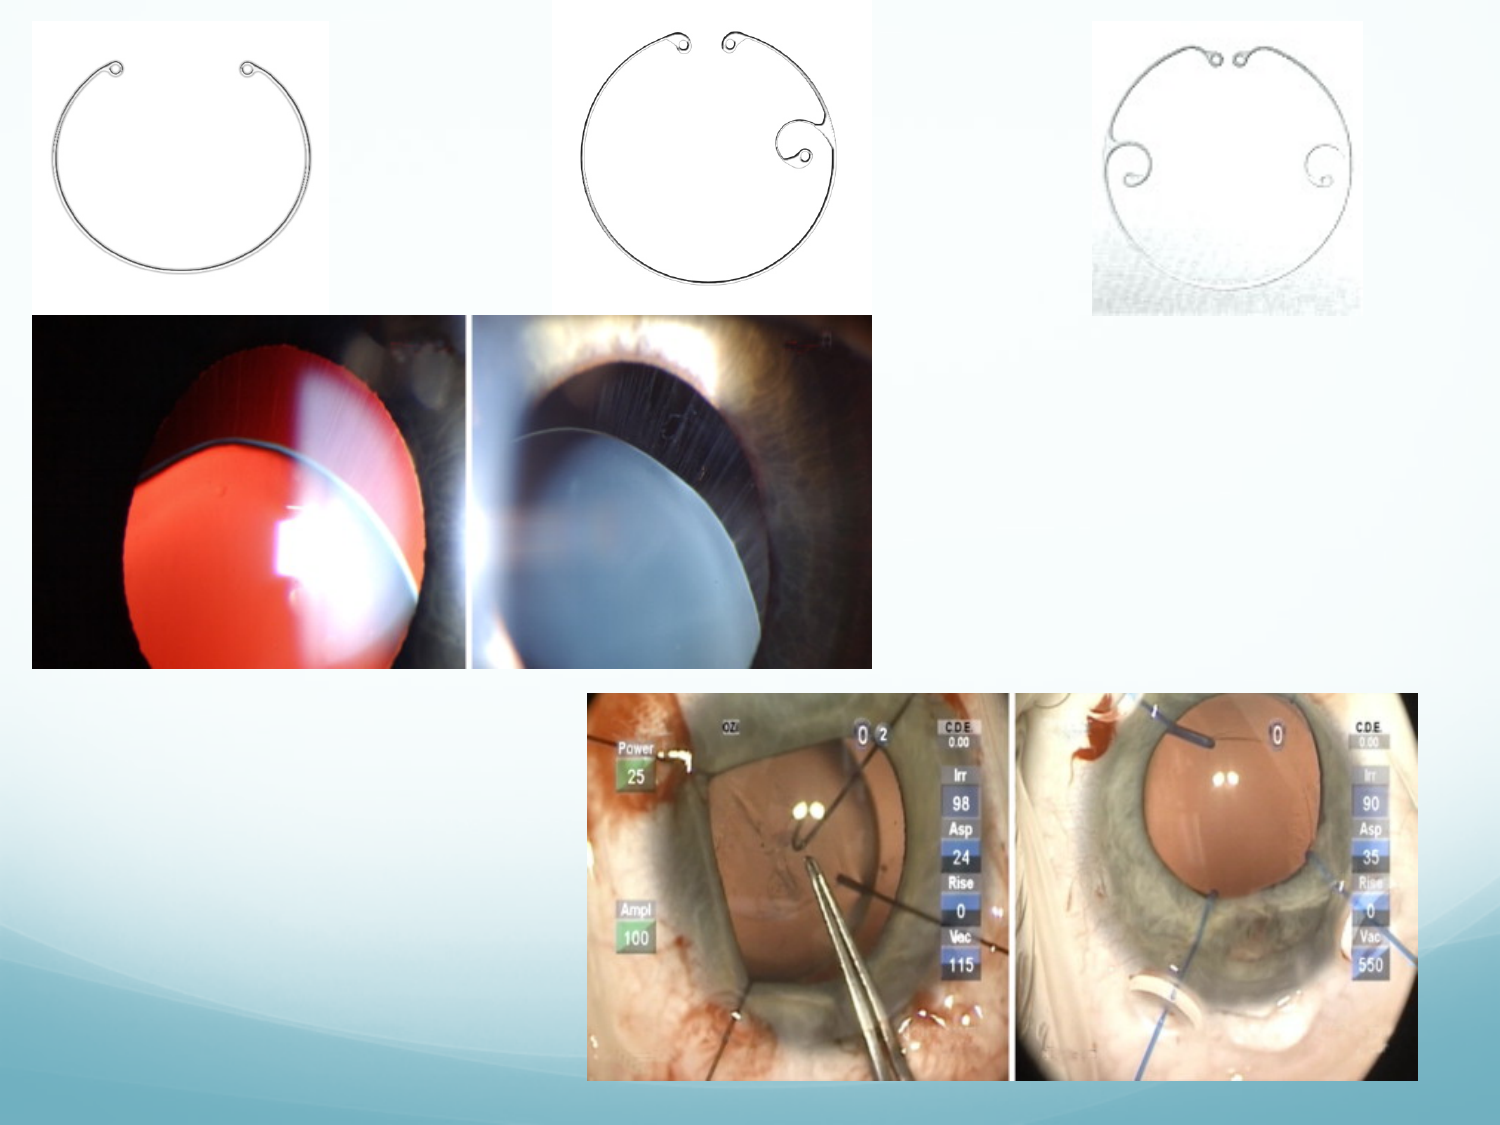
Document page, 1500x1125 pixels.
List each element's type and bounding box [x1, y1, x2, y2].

picture [587, 693, 1419, 1082]
list [955, 20, 1500, 316]
picture [31, 0, 872, 670]
